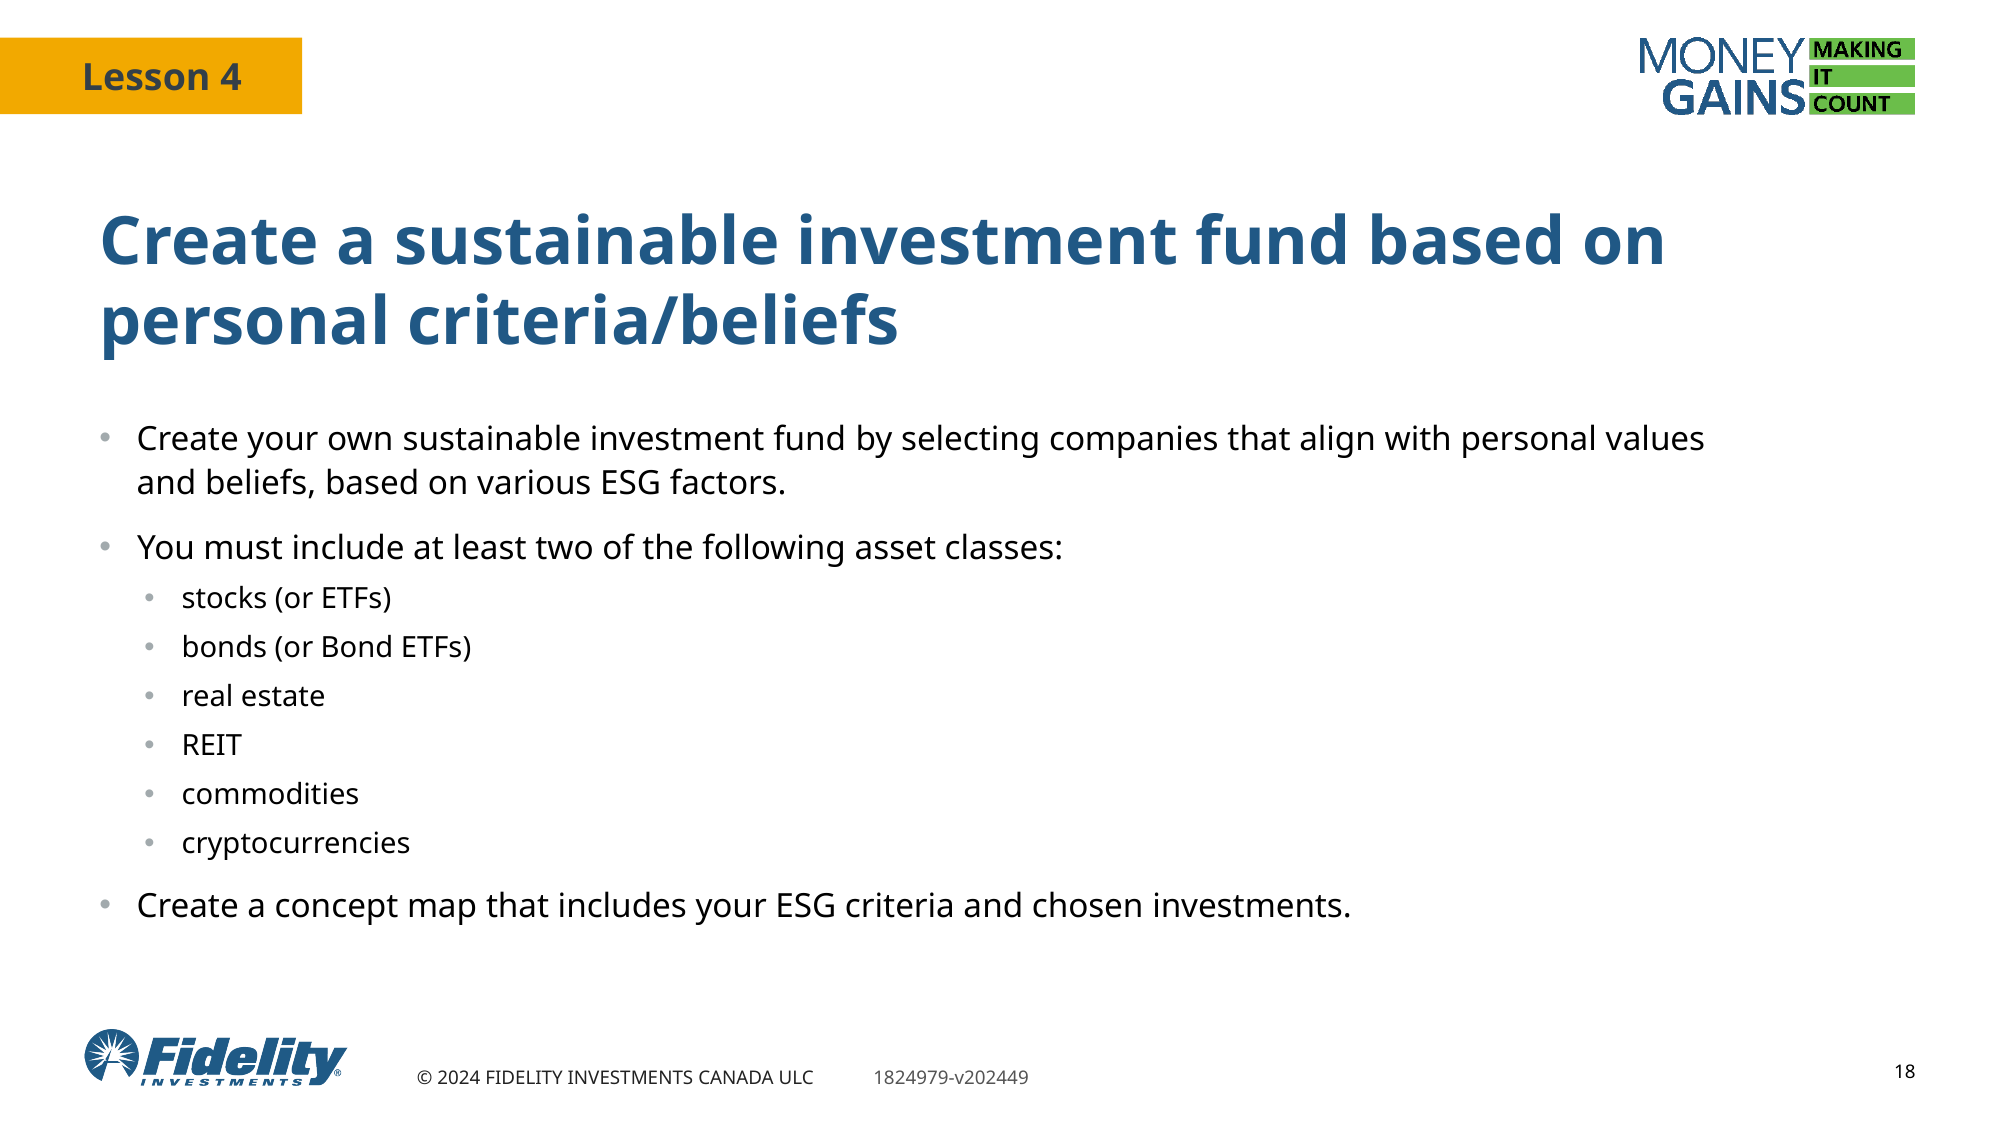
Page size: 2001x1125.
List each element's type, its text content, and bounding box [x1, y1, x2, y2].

slide_number 18 [1826, 1058, 1931, 1087]
text_box Create your own sustainable investment fund by selecting companies that align with personal values and beliefs, based on various ESG factors. You must include at least two of the following asset classes: stocks (or ETFs) bonds (or Bond ETFs) real estate REIT commodities cryptocurrencies Create a concept map that includes your ESG criteria and chosen investments. [84, 406, 1770, 980]
picture [84, 1029, 348, 1086]
picture [1640, 37, 1915, 115]
title Create a sustainable investment fund based on personal criteria/beliefs [84, 190, 1916, 275]
